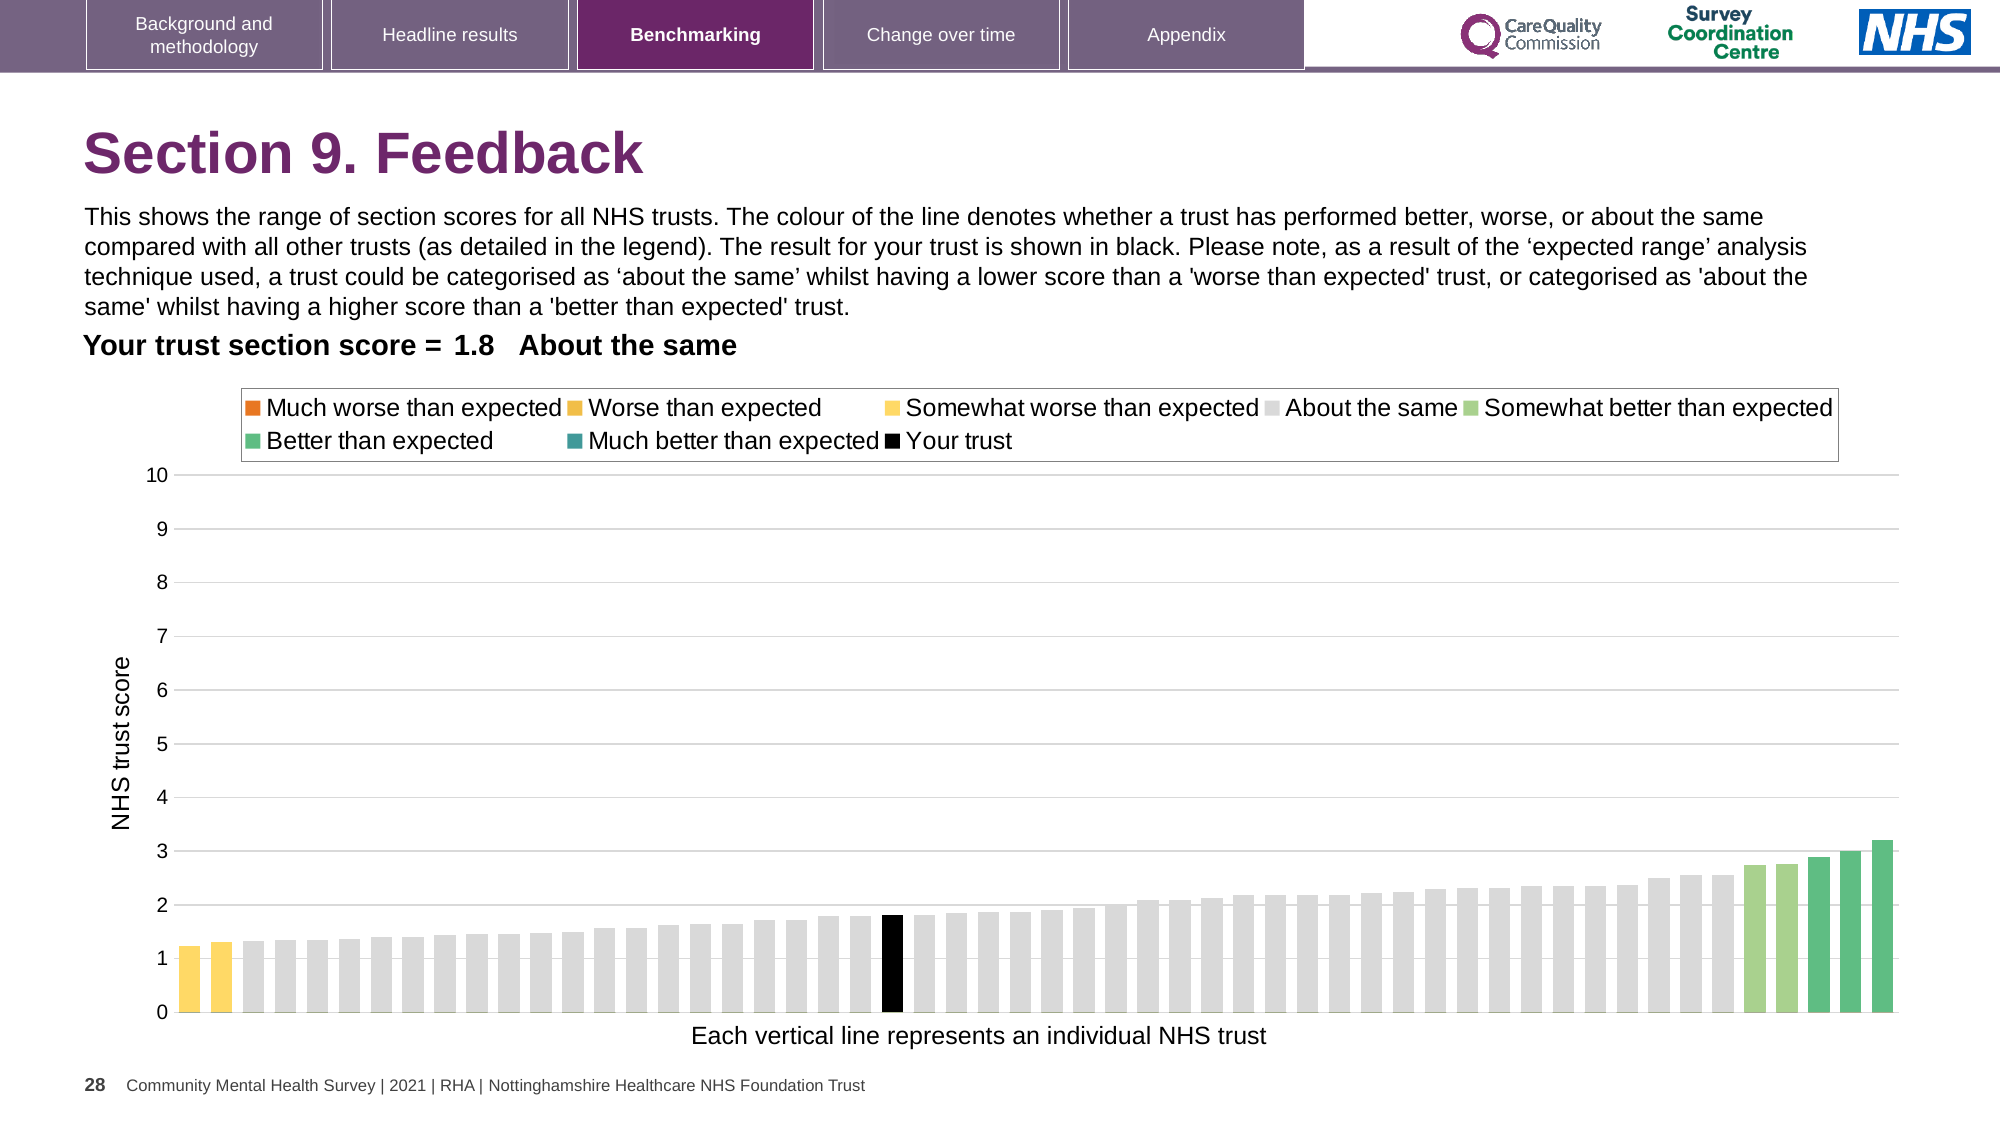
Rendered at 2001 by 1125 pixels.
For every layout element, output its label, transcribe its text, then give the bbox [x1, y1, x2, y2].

table_header Your trust section score = [53, 323, 448, 370]
text_box 28 [84, 1065, 122, 1125]
title Section 9. Feedback [68, 100, 1942, 209]
picture [1460, 13, 1602, 59]
text_box Each vertical line represents an individual NHS trust [676, 1036, 1283, 1058]
picture [1859, 9, 1971, 55]
table_header 1.8 [448, 323, 518, 369]
text_box This shows the range of section scores for all NHS trusts. The colour of the line denotes whether a trust has performed better, worse, or about the same compared with all other trusts (as detailed in the legend). The result for your trust is shown in black. Please note, as a result of the ‘expected range’ analysis technique used, a trust could be categorised as ‘about the same’ whilst having a lower score than a 'worse than expected' trust, or categorised as 'about the same' whilst having a higher score than a 'better than expected' trust. [69, 192, 1890, 328]
table_header About the same [518, 323, 1807, 369]
chart [99, 369, 1923, 1036]
picture [1666, 3, 1794, 61]
